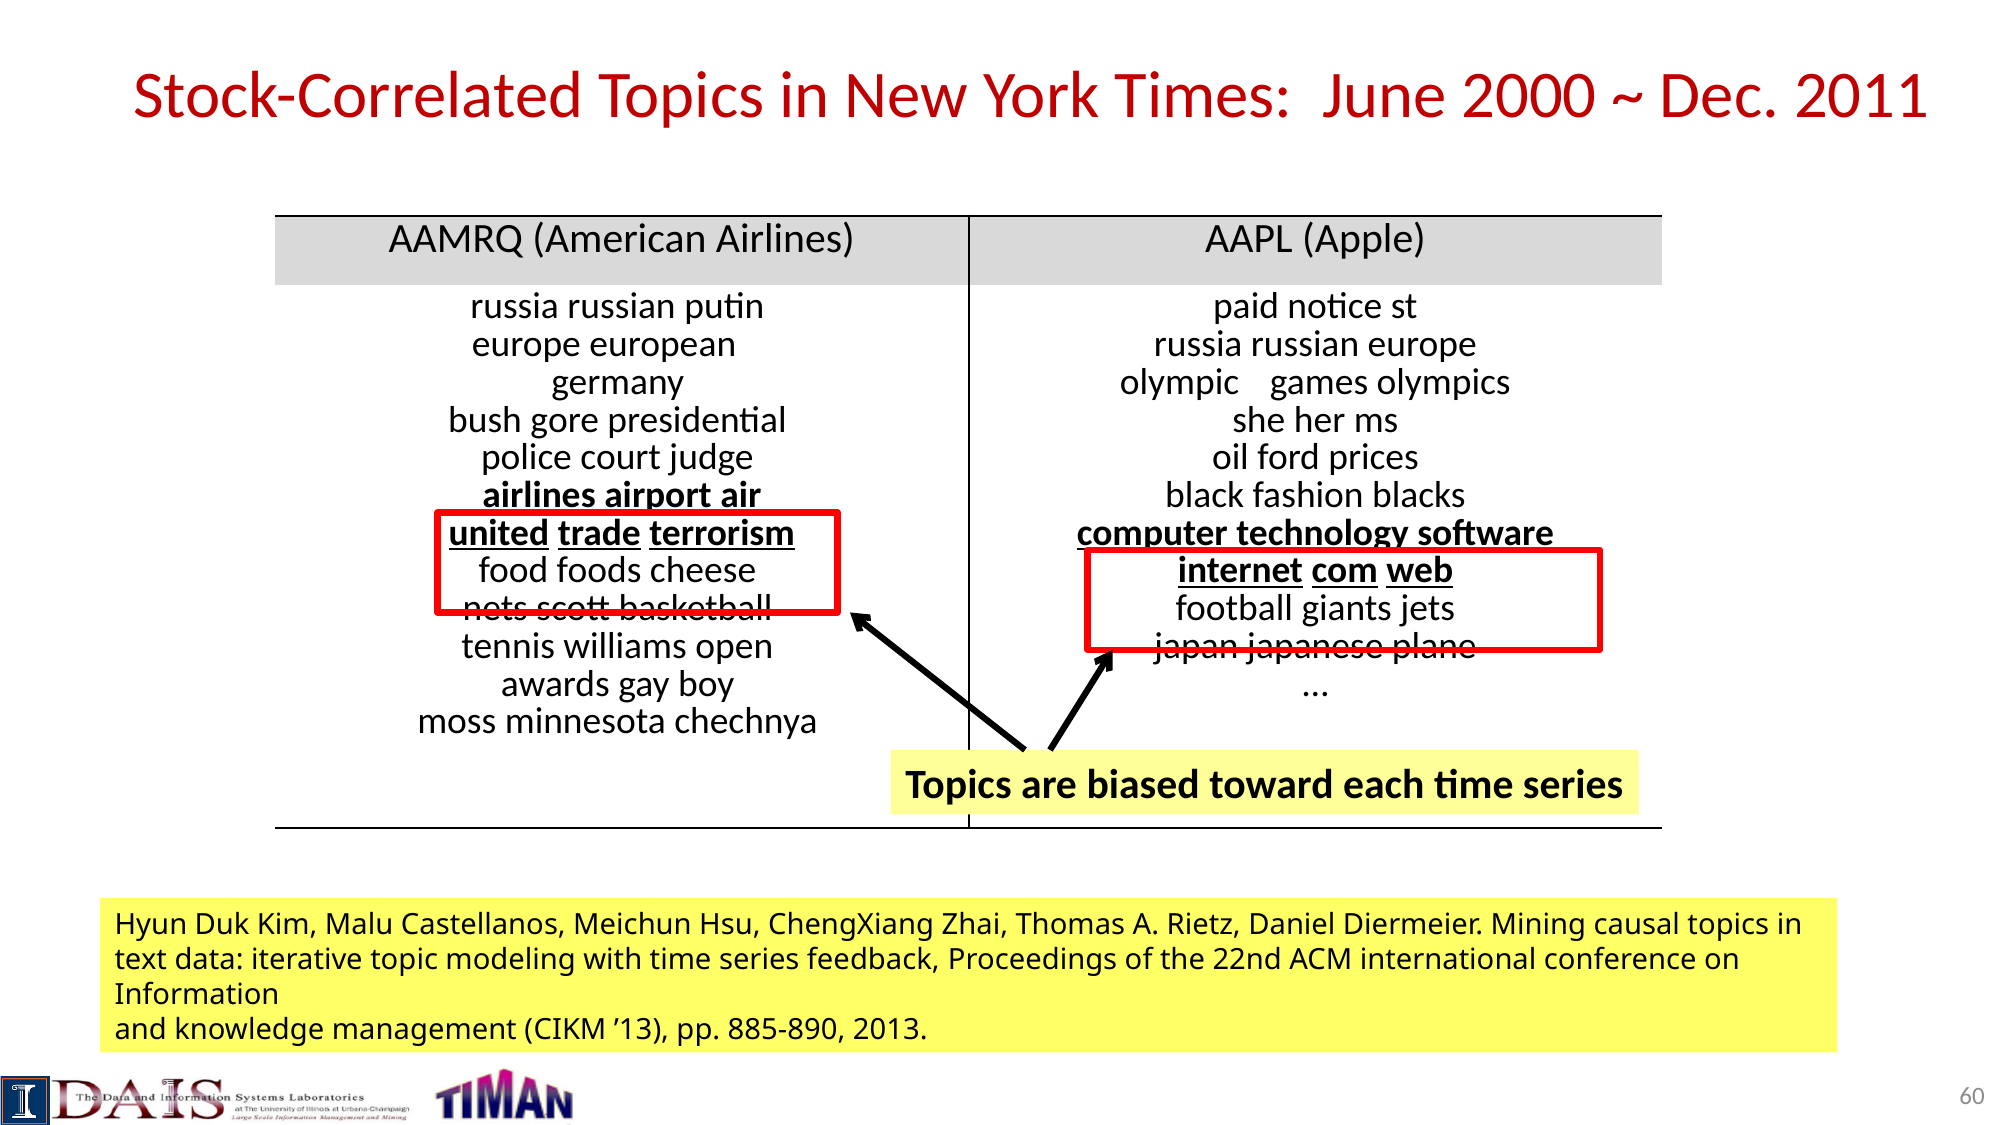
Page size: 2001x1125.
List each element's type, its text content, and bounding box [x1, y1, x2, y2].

text_box Hyun Duk Kim, Malu Castellanos, Meichun Hsu, ChengXiang Zhai, Thomas A. Rietz, Daniel Diermeier. Mining causal topics in text data: iterative topic modeling with time series feedback, Proceedings of the 22nd ACM international conference on Information and knowledge management (CIKM ’13), pp. 885-890, 2013. [99, 897, 1838, 1053]
table_header AAPL (Apple) [970, 217, 1662, 285]
picture [0, 1064, 584, 1125]
table_cell paid notice st russia russian europe olympic games olympics she her ms oil ford prices black fashion blacks computer technology software internet com web football giants jets japan japanese plane … [970, 285, 1662, 827]
table_header AAMRQ (American Airlines) [275, 217, 968, 285]
title Stock-Correlated Topics in New York Times: June 2000 ~ Dec. 2011 [70, 29, 2000, 152]
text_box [437, 512, 1643, 816]
slide_number 60 [1533, 1065, 2000, 1125]
table_cell russia russian putin europe european germany bush gore presidential police court judge airlines airport air united trade terrorism food foods cheese nets scott basketball tennis williams open awards gay boy moss minnesota chechnya [275, 285, 968, 827]
